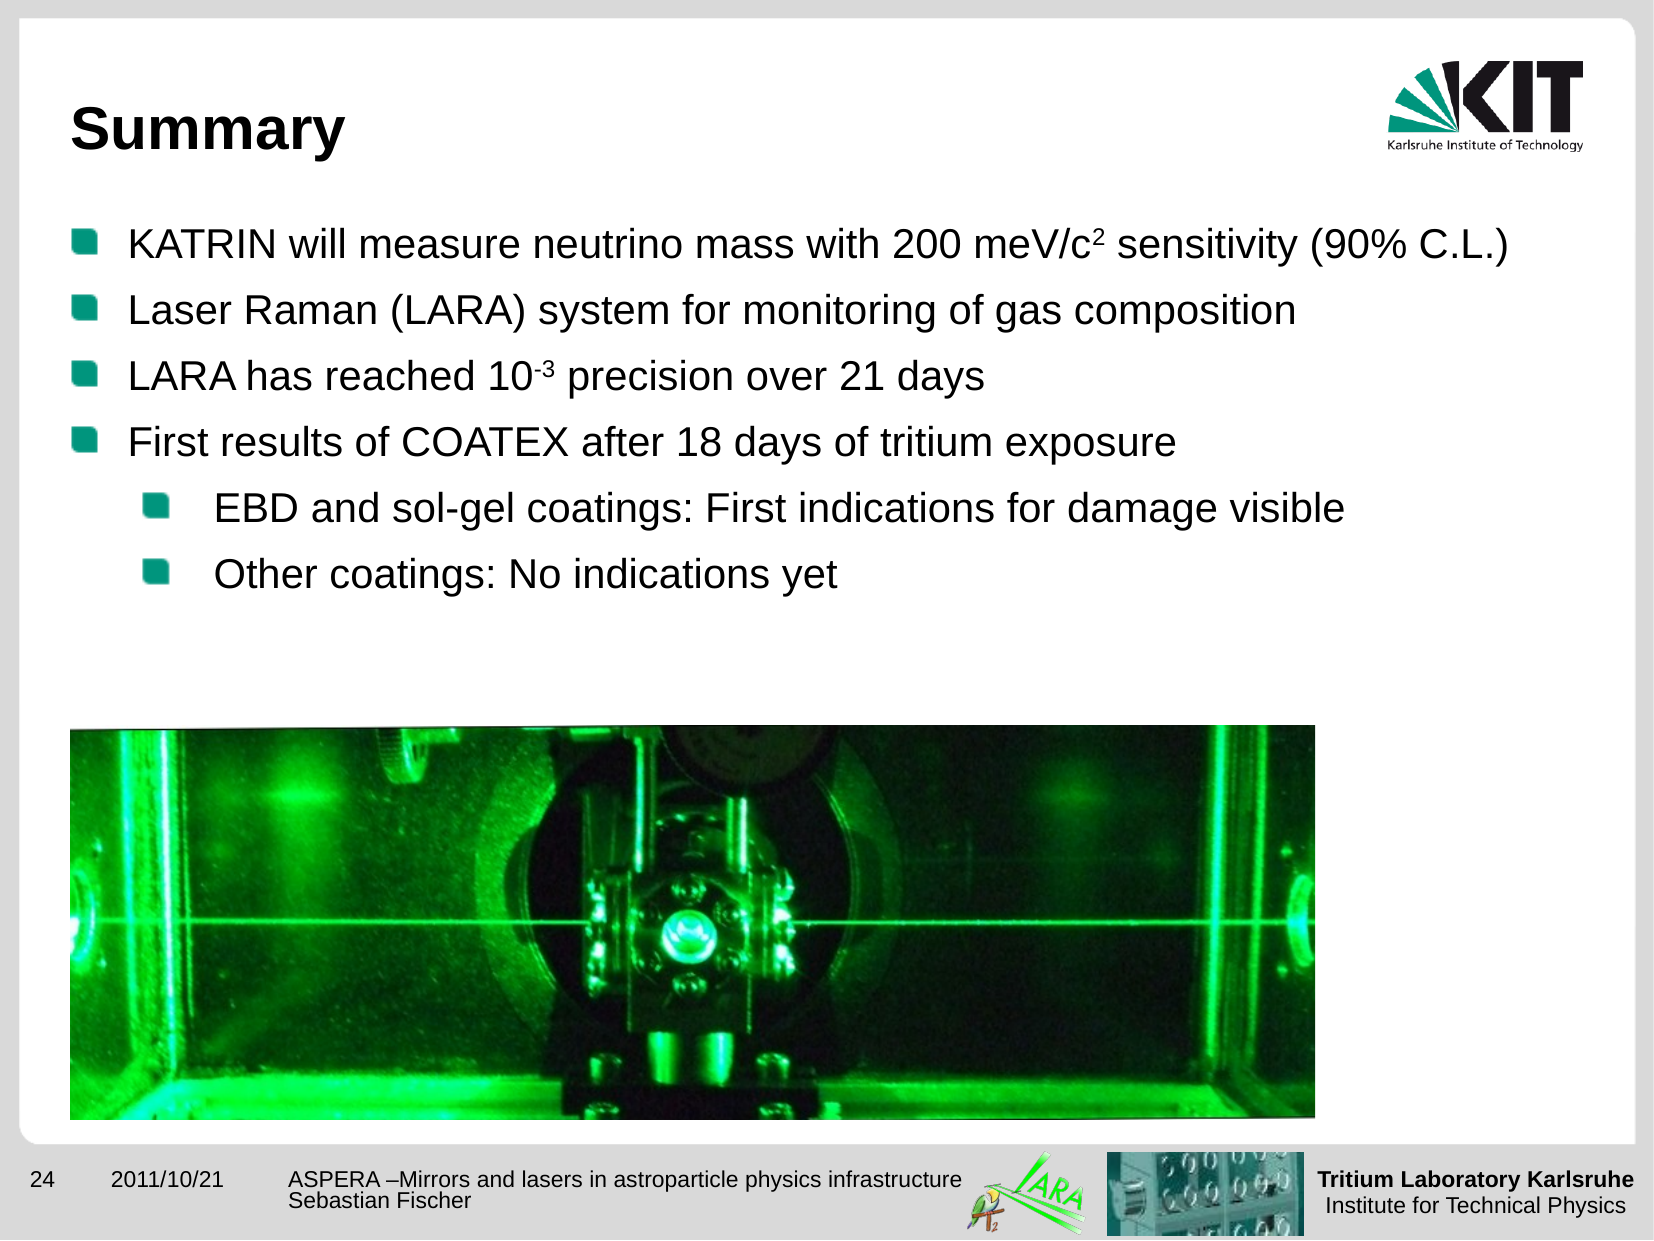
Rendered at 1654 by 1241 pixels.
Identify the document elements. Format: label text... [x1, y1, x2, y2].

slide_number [95, 1159, 266, 1226]
list KATRIN will measure neutrino mass with 200 meV/c2 sensitivity (90% C.L.) Laser Raman (LARA) system for monitoring of gas composition LARA has reached 10-3 precision over 21 days First results of COATEX after 18 days of tritium exposure EBD and sol-gel coatings: First indications for damage visible Other coatings: No indications yet [70, 216, 1583, 684]
title Summary [70, 59, 1321, 163]
footer ASPERA –Mirrors and lasers in astroparticle physics infrastructure Sebastian Fischer [273, 1159, 986, 1226]
slide_number 24 [14, 1159, 95, 1226]
picture [0, 0, 1654, 1240]
